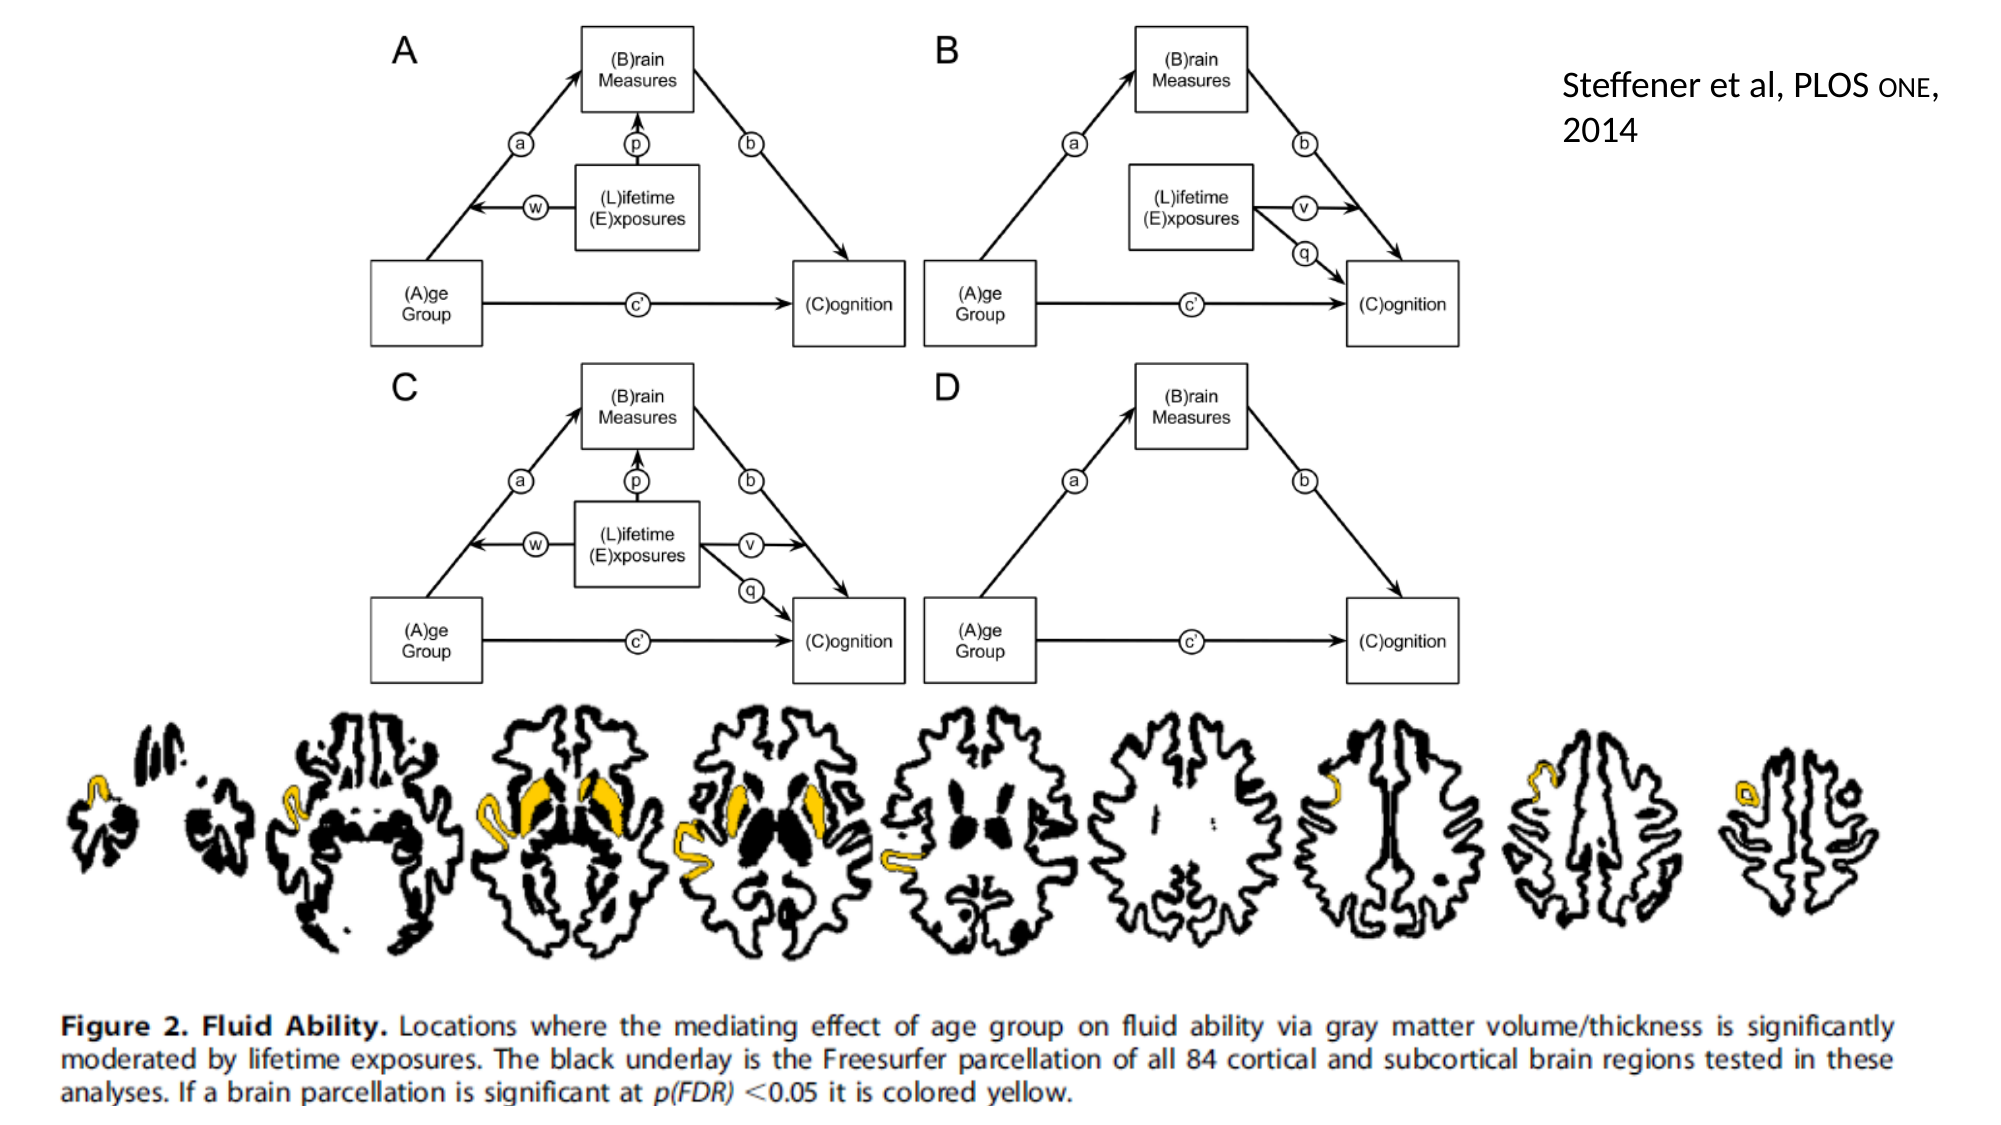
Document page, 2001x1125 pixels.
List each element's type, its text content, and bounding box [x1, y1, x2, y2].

picture [28, 16, 1915, 1106]
text_box Steffener et al, PLOS ONE, 2014 [1547, 52, 2000, 158]
